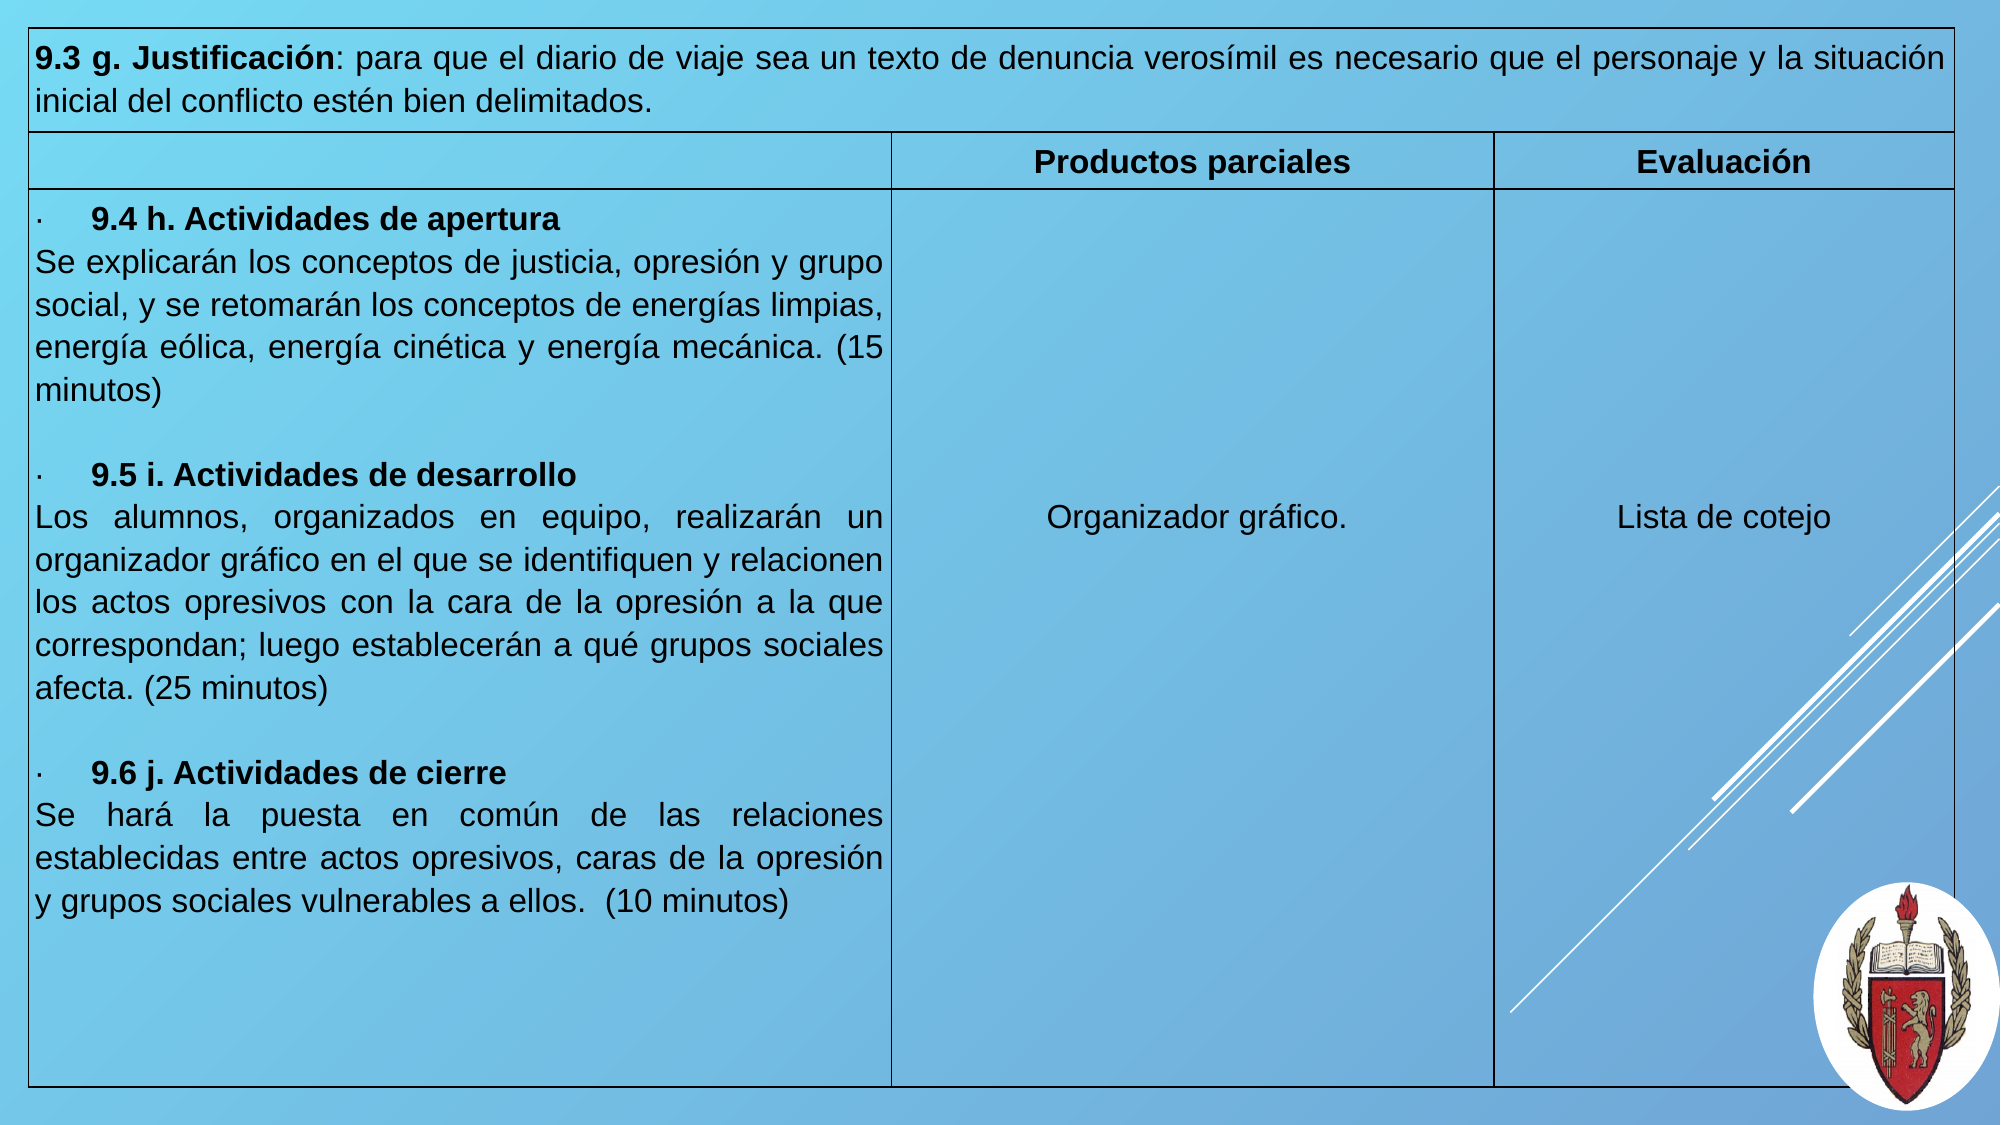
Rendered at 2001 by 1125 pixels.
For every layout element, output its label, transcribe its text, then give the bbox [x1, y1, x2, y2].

table_cell Productos parciales [892, 133, 1493, 188]
table_cell Organizador gráfico. [892, 190, 1493, 1086]
table_cell [29, 133, 891, 188]
table_header 9.3 g. Justificación: para que el diario de viaje sea un texto de denuncia verosímil es necesario que el personaje y la situación inicial del conflicto estén bien delimitados. [29, 29, 1954, 131]
table_cell Lista de cotejo [1495, 190, 1954, 1086]
table_cell Evaluación [1495, 133, 1954, 188]
picture [1813, 882, 2000, 1111]
table_cell 9.4 h. Actividades de apertura Se explicarán los conceptos de justicia, opresión y grupo social, y se retomarán los conceptos de energías limpias, energía eólica, energía cinética y energía mecánica. (15 minutos) 9.5 i. Actividades de desarrollo Los alumnos, organizados en equipo, realizarán un organizador gráfico en el que se identifiquen y relacionen los actos opresivos con la cara de la opresión a la que correspondan; luego establecerán a qué grupos sociales afecta. (25 minutos) 9.6 j. Actividades de cierre Se hará la puesta en común de las relaciones establecidas entre actos opresivos, caras de la opresión y grupos sociales vulnerables a ellos. (10 minutos) [29, 190, 891, 1086]
